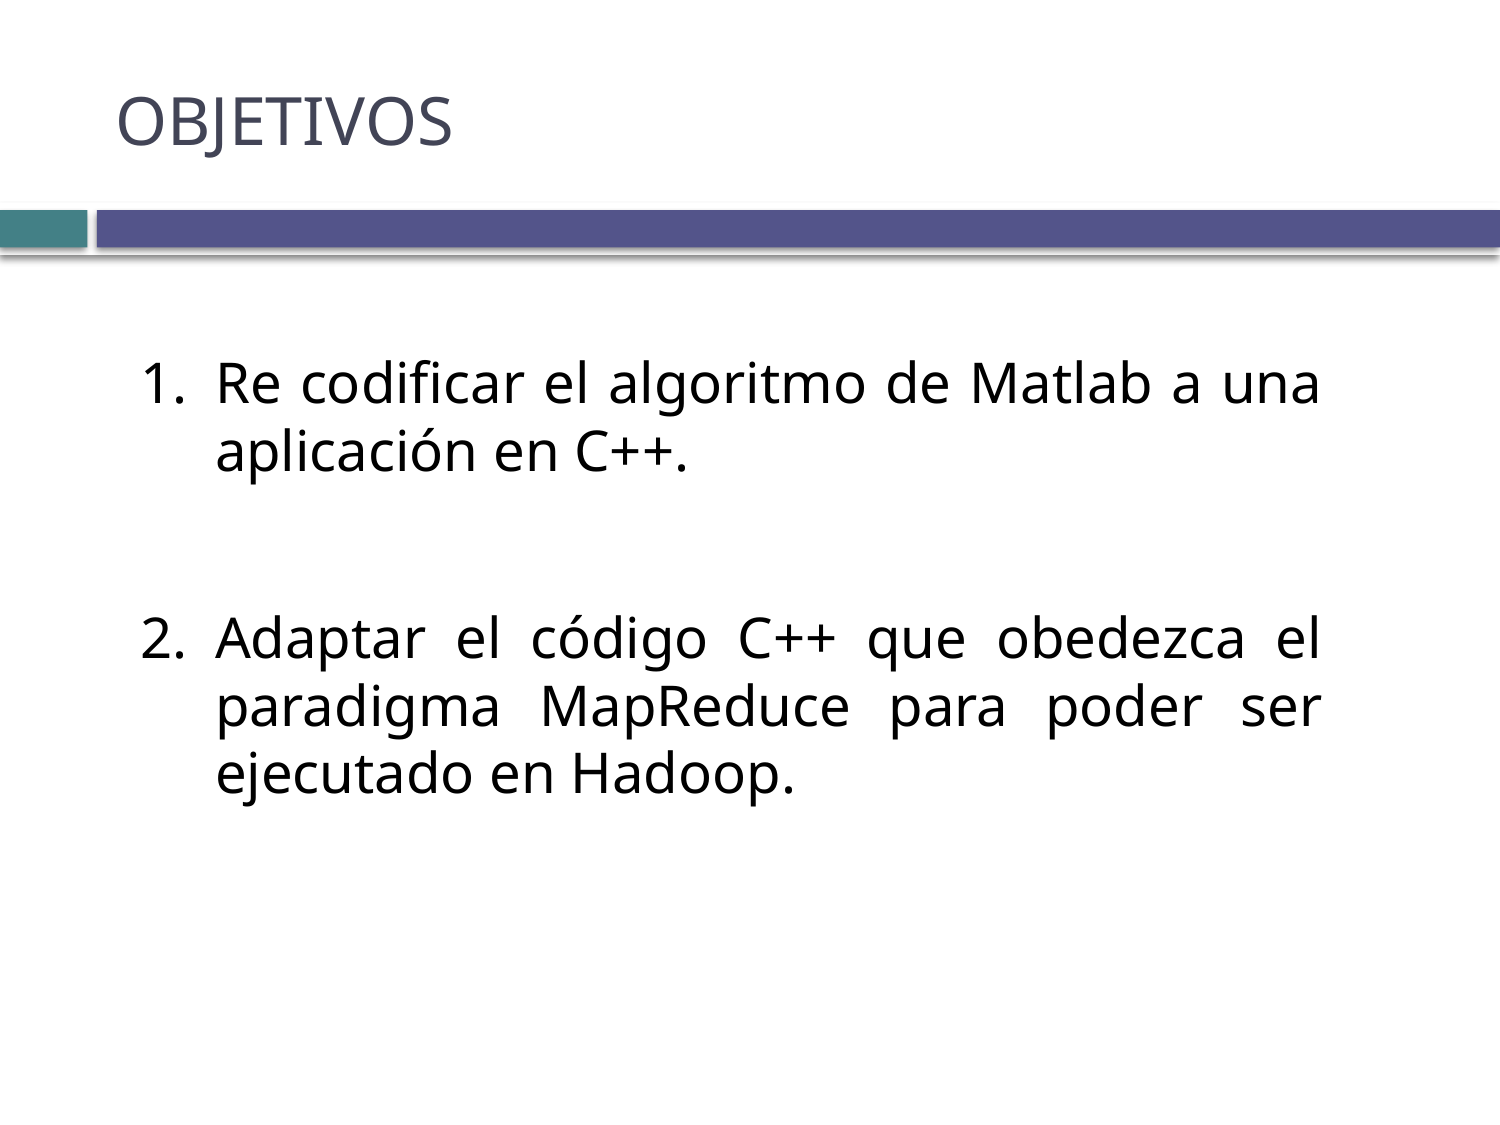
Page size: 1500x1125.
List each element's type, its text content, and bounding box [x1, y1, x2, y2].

title Objetivos [100, 37, 1438, 200]
text_box Re codificar el algoritmo de Matlab a una aplicación en C++. Adaptar el código C++ que obedezca el paradigma MapReduce para poder ser ejecutado en Hadoop. [124, 339, 1338, 873]
